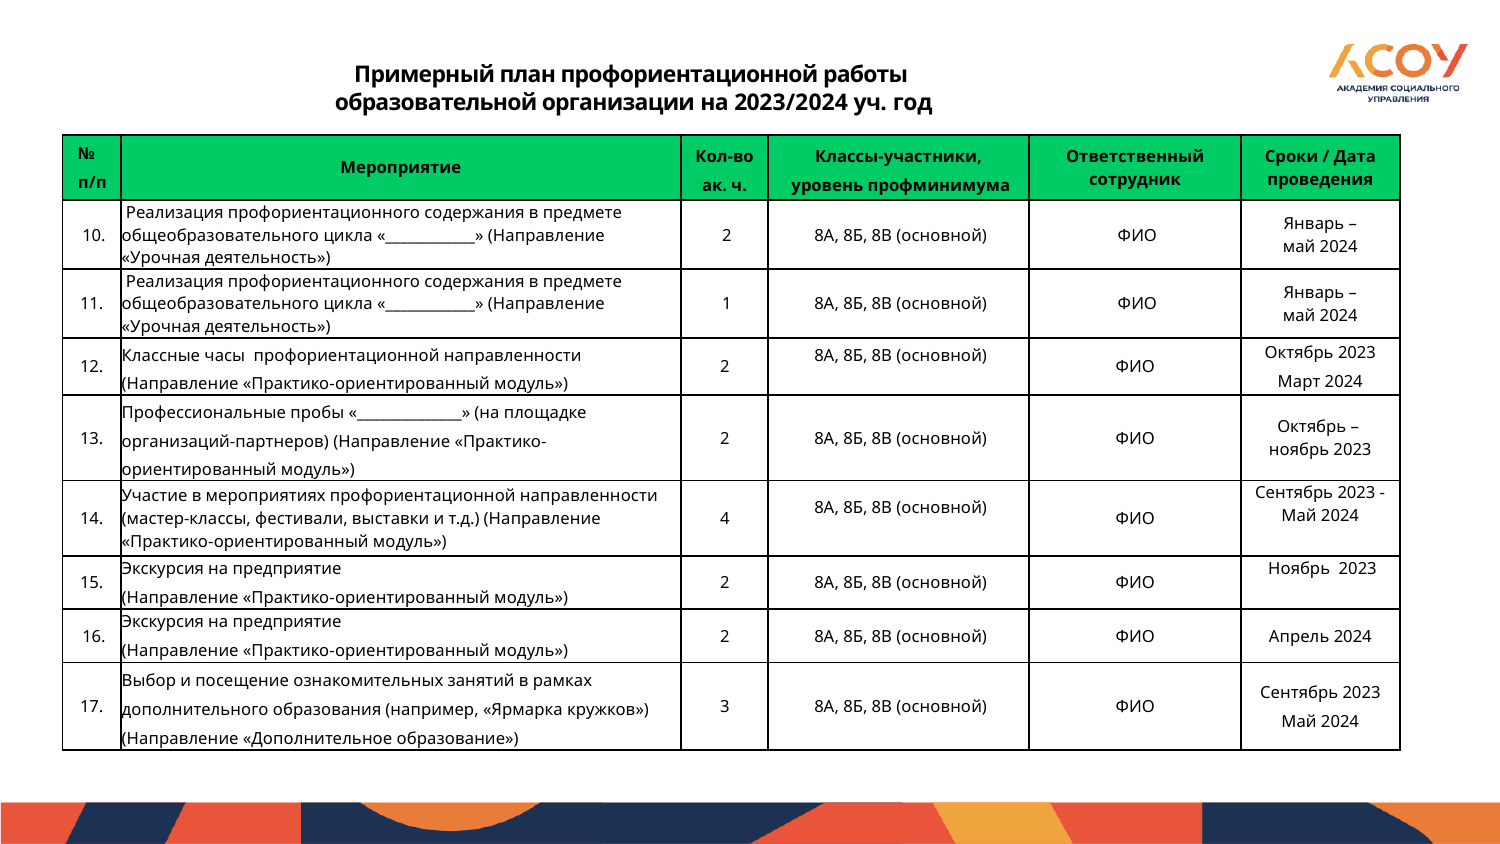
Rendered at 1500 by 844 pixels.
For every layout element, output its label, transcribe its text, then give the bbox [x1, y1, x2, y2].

table_cell Сентябрь 2023 Май 2024 [1242, 663, 1399, 749]
table_cell 14. [63, 481, 120, 555]
table_cell ФИО [1030, 396, 1240, 480]
table_cell Реализация профориентационного содержания в предмете общеобразовательного цикла «____________» (Направление «Урочная деятельность») [122, 201, 680, 268]
table_cell Ноябрь 2023 [1242, 557, 1399, 608]
table_cell Профессиональные пробы «______________» (на площадке организаций-партнеров) (Направление «Практико-ориентированный модуль») [122, 396, 680, 480]
table_cell 8А, 8Б, 8В (основной) [769, 481, 1028, 555]
table_cell Классные часы профориентационной направленности (Направление «Практико-ориентированный модуль») [122, 339, 680, 394]
table_cell 4 [682, 481, 767, 555]
table_cell Октябрь 2023 Март 2024 [1242, 339, 1399, 394]
table_cell 8А, 8Б, 8В (основной) [769, 557, 1028, 608]
table_cell Экскурсия на предприятие (Направление «Практико-ориентированный модуль») [122, 557, 680, 608]
table_cell ФИО [1030, 663, 1240, 749]
table_cell 8А, 8Б, 8В (основной) [769, 663, 1028, 749]
table_header Кол-во ак. ч. [682, 136, 767, 199]
table_cell Январь – май 2024 [1242, 270, 1399, 337]
table_cell Участие в мероприятиях профориентационной направленности (мастер-классы, фестивали, выставки и т.д.) (Направление «Практико-ориентированный модуль») [122, 481, 680, 555]
table_header Мероприятие [122, 136, 680, 199]
table_cell Октябрь – ноябрь 2023 [1242, 396, 1399, 480]
table_cell Выбор и посещение ознакомительных занятий в рамках дополнительного образования (например, «Ярмарка кружков») (Направление «Дополнительное образование») [122, 663, 680, 749]
table_cell 2 [682, 557, 767, 608]
table_cell 2 [682, 339, 767, 394]
table_cell ФИО [1030, 481, 1240, 555]
table_cell ФИО [1030, 201, 1240, 268]
table_cell 16. [63, 610, 120, 662]
table_cell 8А, 8Б, 8В (основной) [769, 270, 1028, 337]
table_cell ФИО [1030, 610, 1240, 662]
table_cell 8А, 8Б, 8В (основной) [769, 201, 1028, 268]
table_header Классы-участники, уровень профминимума [769, 136, 1028, 199]
table_cell Апрель 2024 [1242, 610, 1399, 662]
table_cell 2 [682, 610, 767, 662]
table_cell ФИО [1030, 557, 1240, 608]
table_cell Сентябрь 2023 - Май 2024 [1242, 481, 1399, 555]
table_cell Январь – май 2024 [1242, 201, 1399, 268]
table_cell ФИО [1030, 339, 1240, 394]
table_cell 11. [63, 270, 120, 337]
table_cell ФИО [1030, 270, 1240, 337]
table_cell 3 [682, 663, 767, 749]
table_cell 2 [682, 396, 767, 480]
table_cell Экскурсия на предприятие (Направление «Практико-ориентированный модуль») [122, 610, 680, 662]
text_box Примерный план профориентационной работы образовательной организации на 2023/2024 уч. год [50, 58, 1217, 115]
table_cell 10. [63, 201, 120, 268]
table_cell 8А, 8Б, 8В (основной) [769, 339, 1028, 394]
table_header Сроки / Дата проведения [1242, 136, 1399, 199]
table_cell 1 [682, 270, 767, 337]
table_cell 12. [63, 339, 120, 394]
table_cell 8А, 8Б, 8В (основной) [769, 610, 1028, 662]
table_cell 8А, 8Б, 8В (основной) [769, 396, 1028, 480]
table_cell 13. [63, 396, 120, 480]
table_cell Реализация профориентационного содержания в предмете общеобразовательного цикла «____________» (Направление «Урочная деятельность») [122, 270, 680, 337]
table_header № п/п [63, 136, 120, 199]
table_header Ответственный сотрудник [1030, 136, 1240, 199]
table_cell 15. [63, 557, 120, 608]
table_cell 2 [682, 201, 767, 268]
table_cell 17. [63, 663, 120, 749]
picture [0, 0, 1500, 844]
